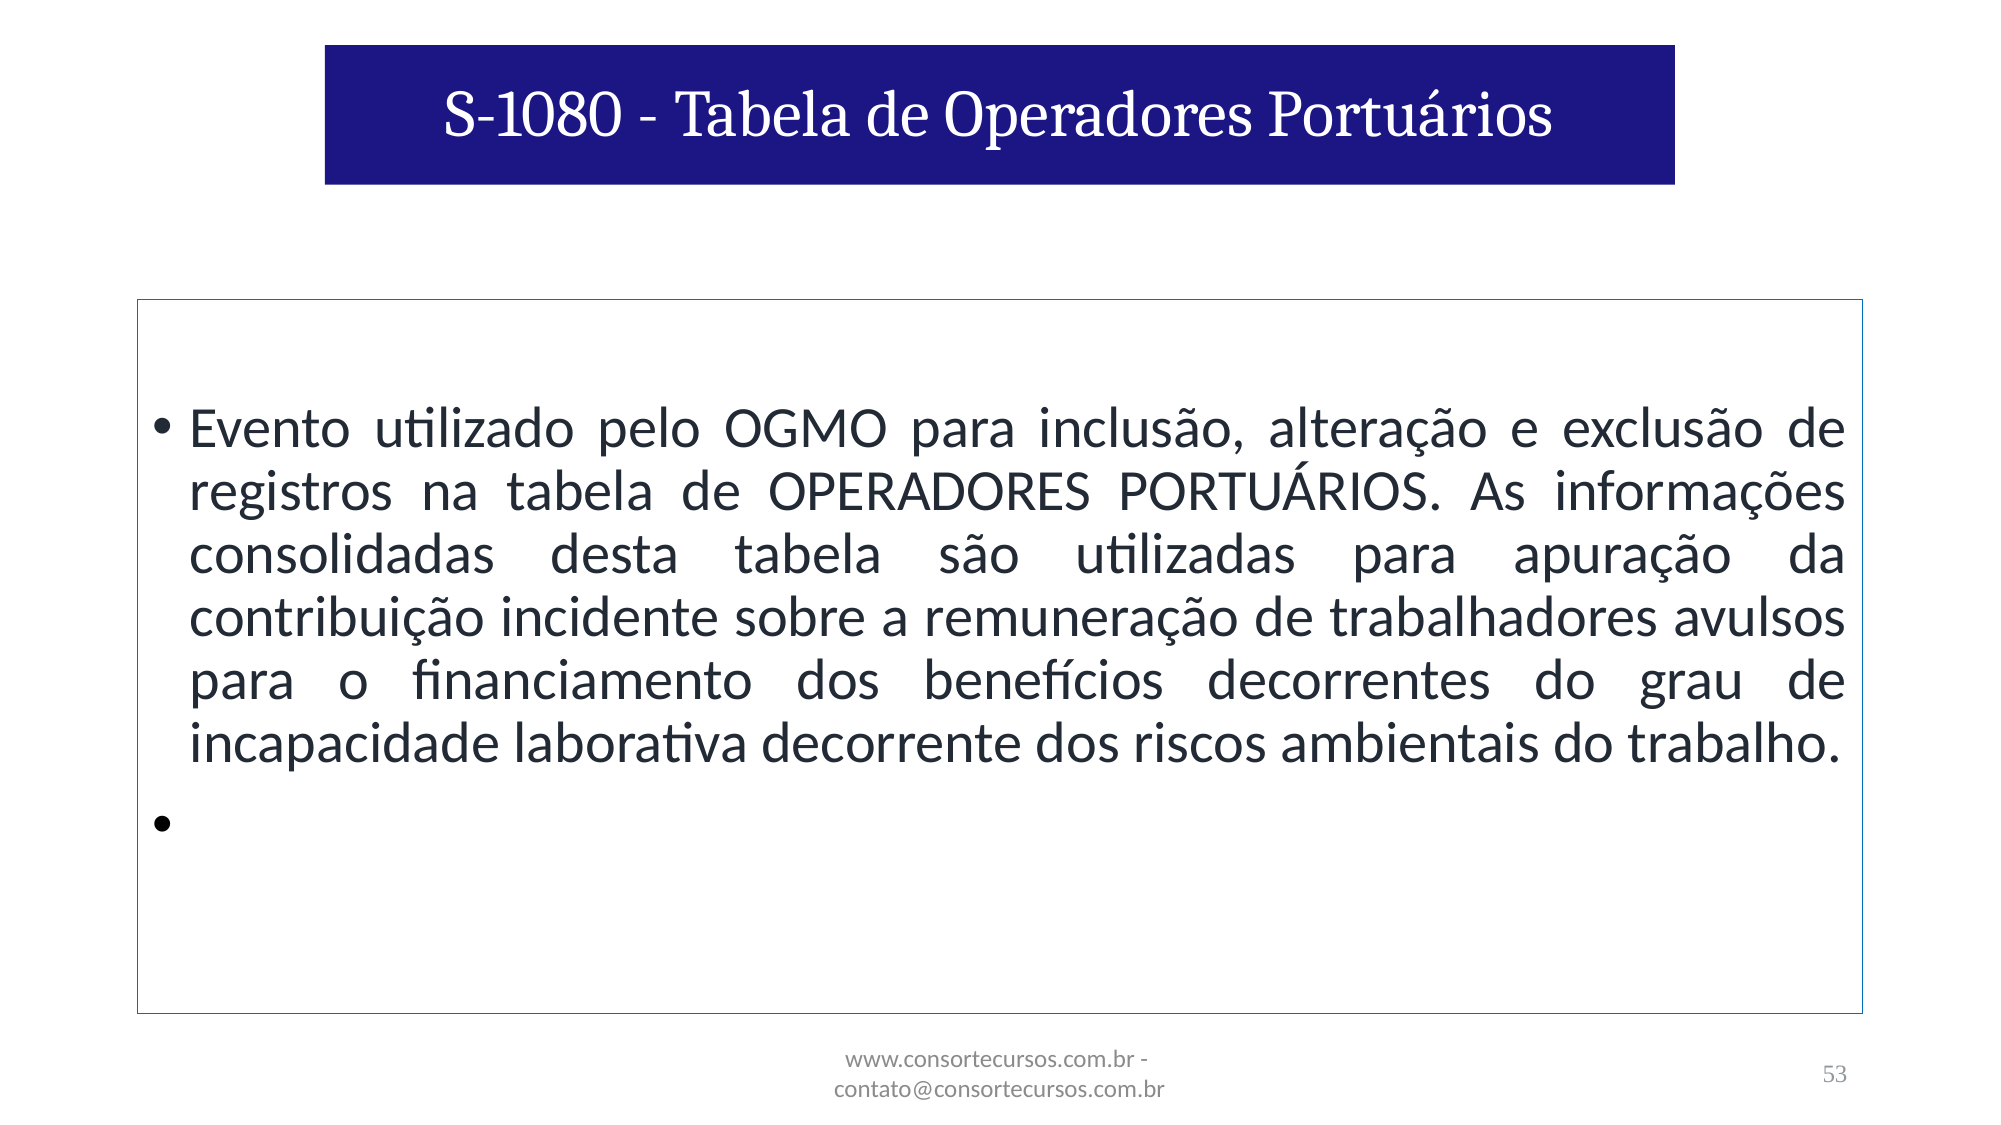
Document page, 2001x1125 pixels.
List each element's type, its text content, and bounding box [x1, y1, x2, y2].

list Evento utilizado pelo OGMO para inclusão, alteração e exclusão de registros na tabela de OPERADORES PORTUÁRIOS. As informações consolidadas desta tabela são utilizadas para apuração da contribuição incidente sobre a remuneração de trabalhadores avulsos para o financiamento dos benefícios decorrentes do grau de incapacidade laborativa decorrente dos riscos ambientais do trabalho. [137, 299, 1863, 1014]
slide_number 53 [1412, 1042, 1863, 1103]
title S-1080 - Tabela de Operadores Portuários [324, 45, 1675, 185]
footer www.consortecursos.com.br - contato@consortecursos.com.br [662, 1042, 1338, 1103]
